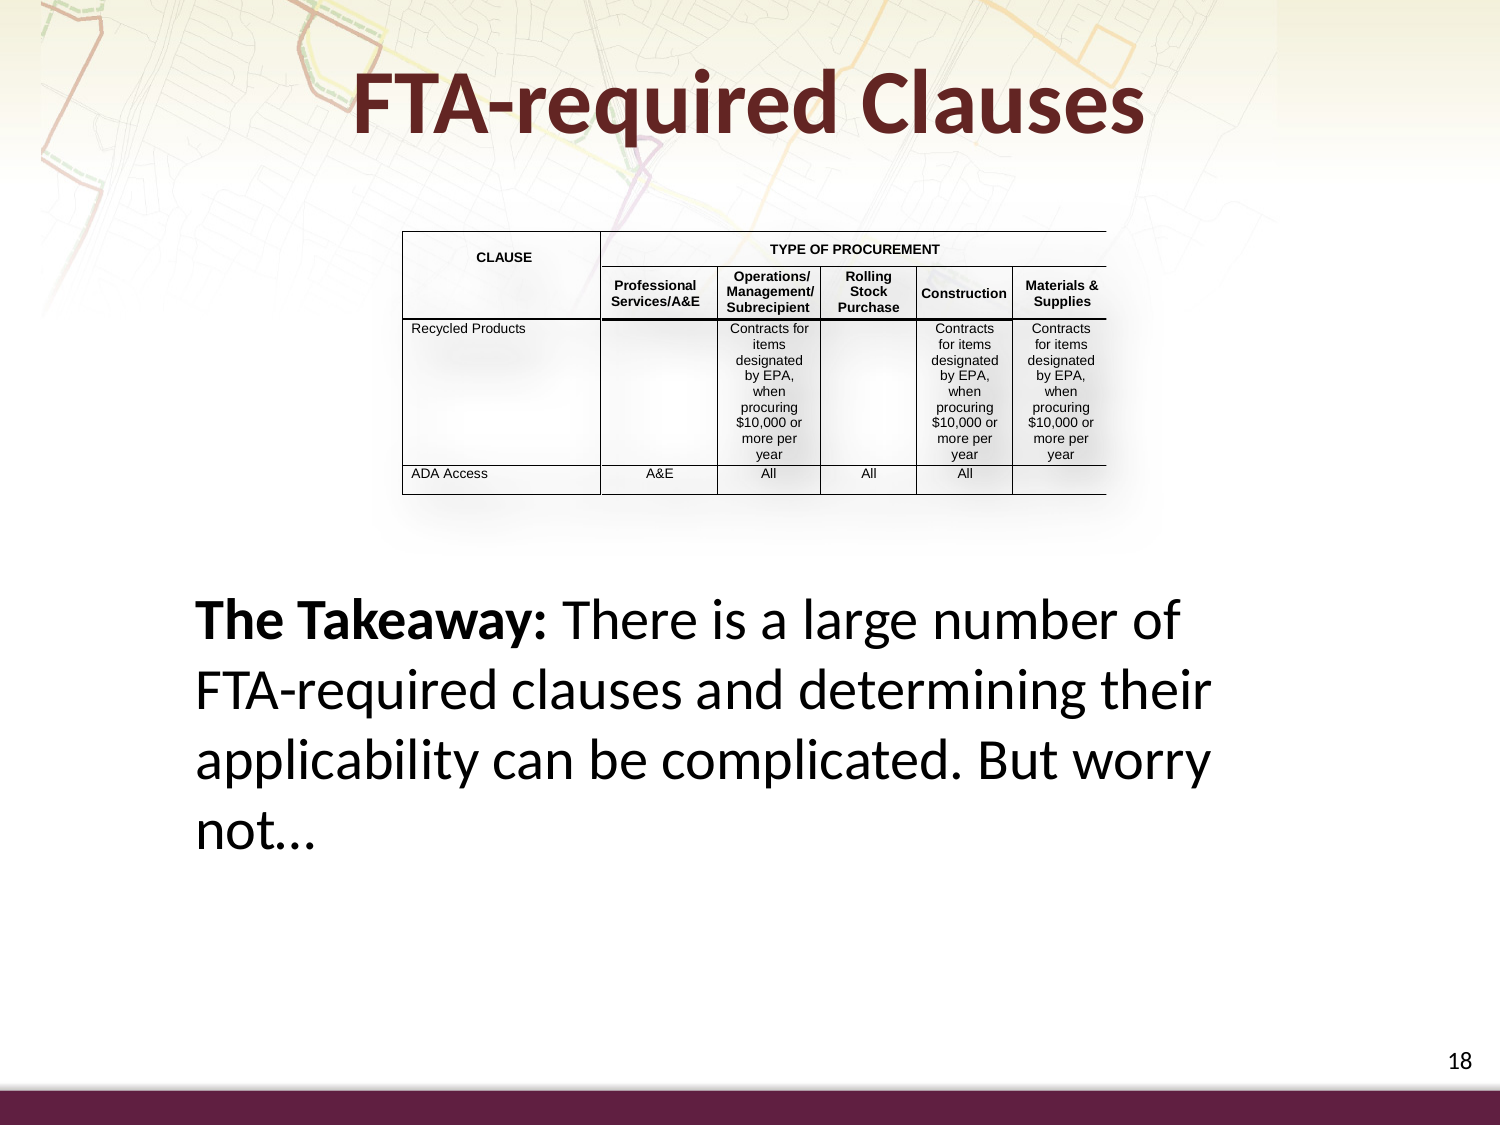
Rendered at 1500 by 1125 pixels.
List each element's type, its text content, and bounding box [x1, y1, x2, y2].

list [393, 230, 1107, 535]
picture [0, 191, 1500, 1125]
text_box The Takeaway: There is a large number of FTA-required clauses and determining their applicability can be complicated. But worry not… [180, 574, 1310, 929]
text_box FTA-required Clauses [0, 3, 1500, 191]
slide_number 18 [1309, 1037, 1488, 1098]
